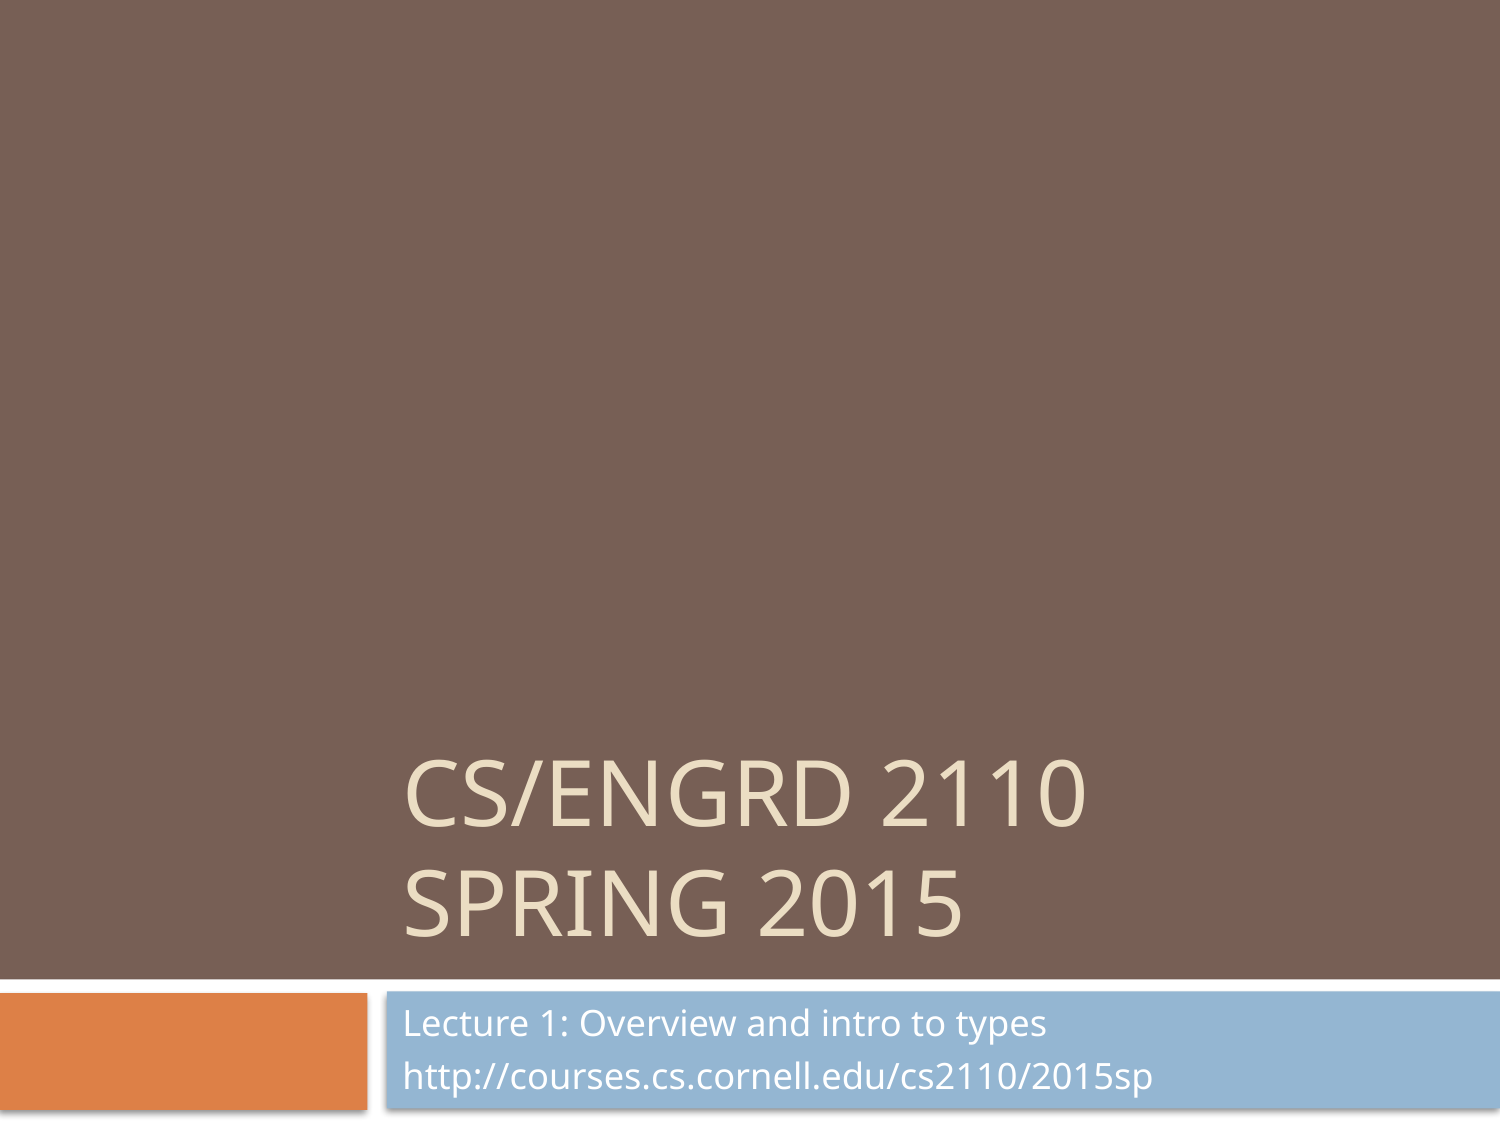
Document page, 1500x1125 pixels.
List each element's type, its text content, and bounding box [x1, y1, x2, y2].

title CS/ENGRD 2110 Spring 2015 [387, 662, 1450, 963]
subtitle Lecture 1: Overview and intro to types http://courses.cs.cornell.edu/cs2110/2015sp [387, 992, 1488, 1105]
